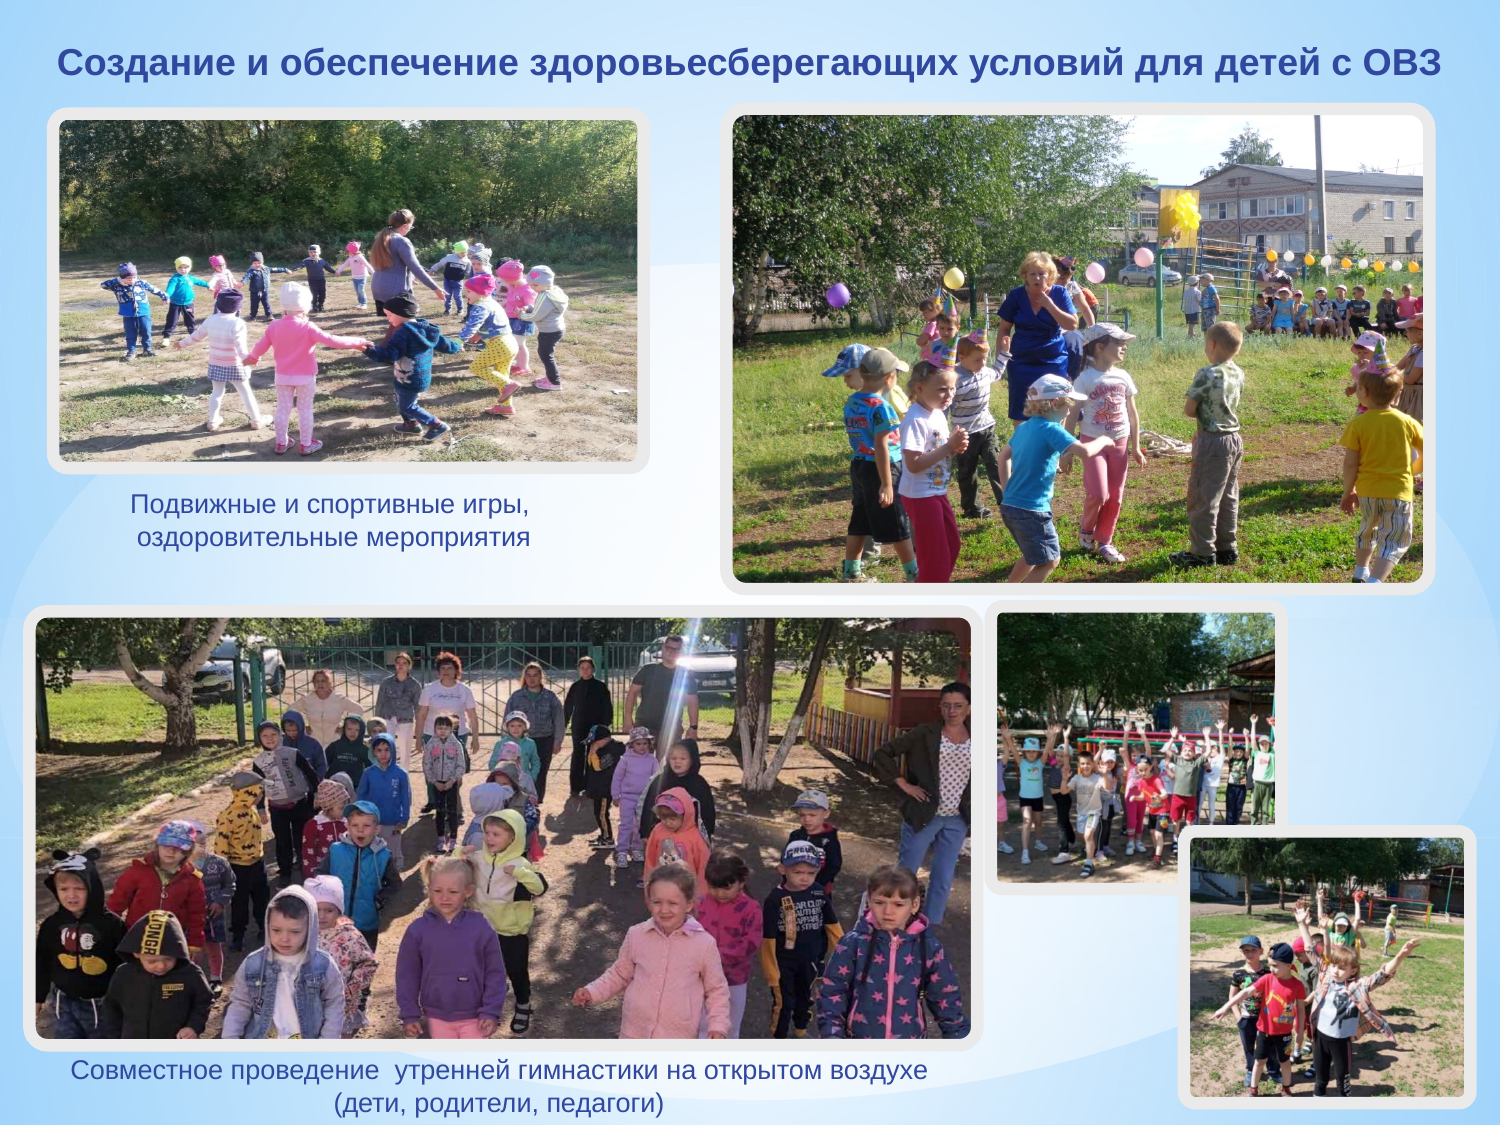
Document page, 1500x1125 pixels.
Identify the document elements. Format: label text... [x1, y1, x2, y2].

text_box Подвижные и спортивные игры, оздоровительные мероприятия [115, 478, 552, 559]
text_box Совместное проведение утренней гимнастики на открытом воздухе (дети, родители, педагоги) [0, 1045, 998, 1125]
picture [52, 113, 644, 469]
text_box Создание и обеспечение здоровьесберегающих условий для детей с ОВЗ [29, 30, 1471, 91]
picture [990, 606, 1471, 1104]
picture [726, 108, 1430, 590]
picture [29, 611, 978, 1046]
